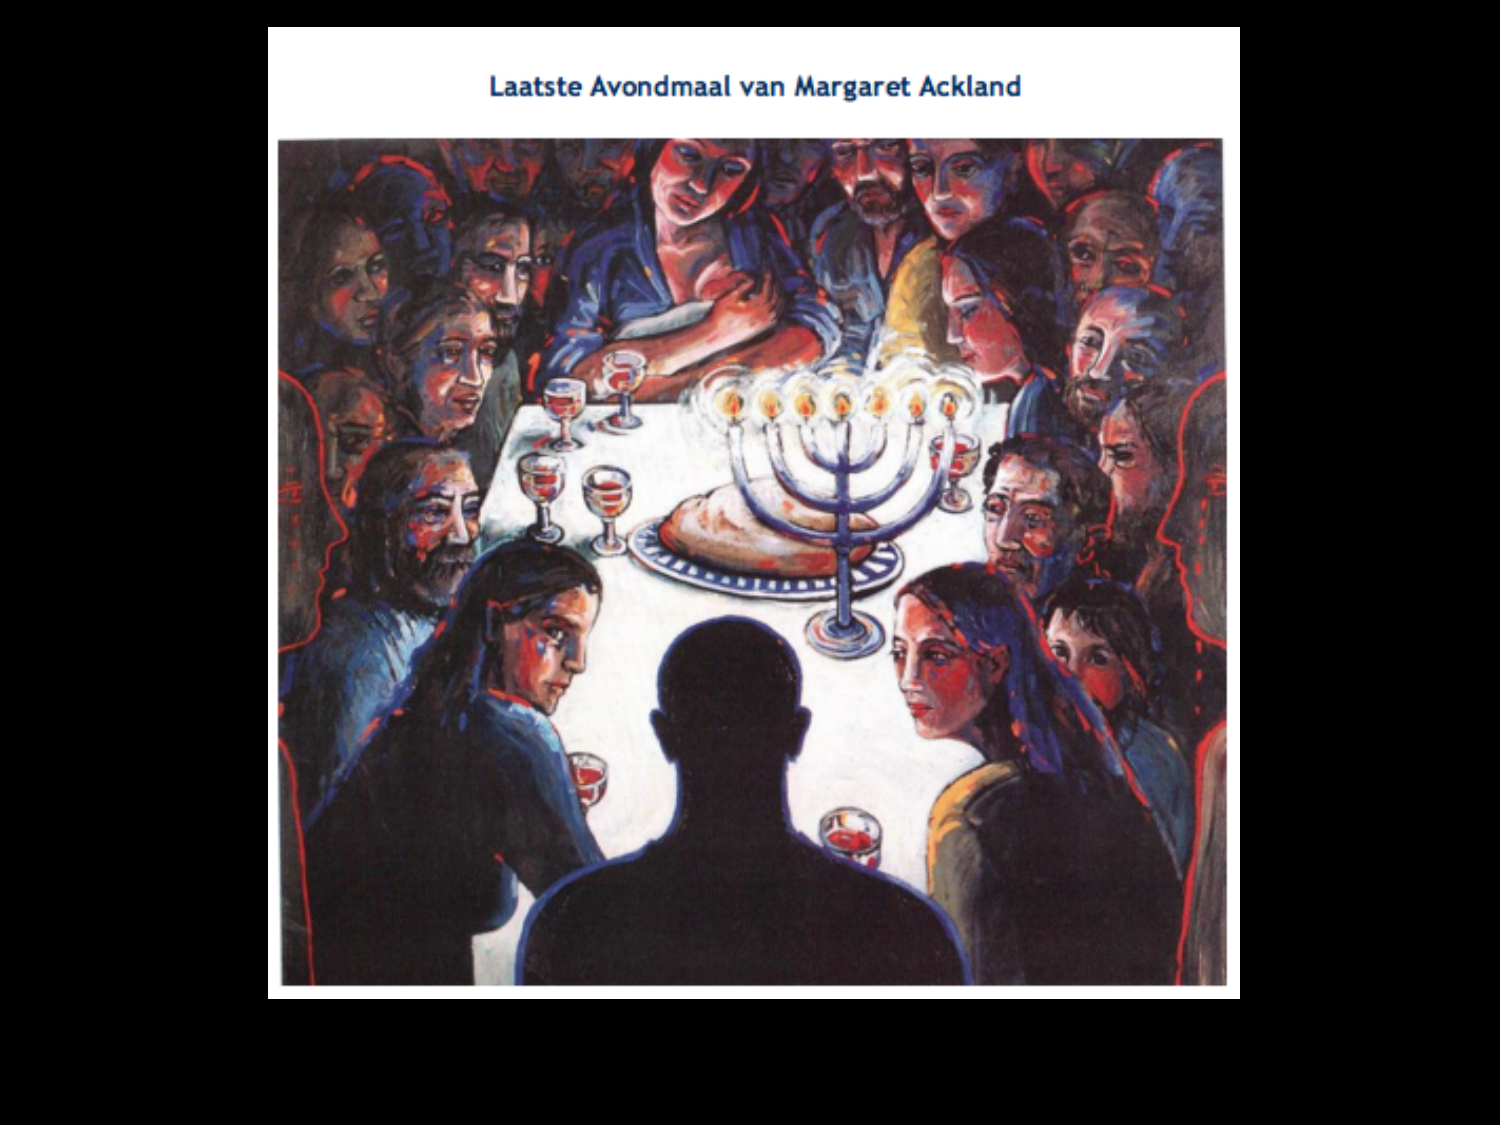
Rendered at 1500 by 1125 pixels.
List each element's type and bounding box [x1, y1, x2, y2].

list [0, 27, 1500, 1000]
